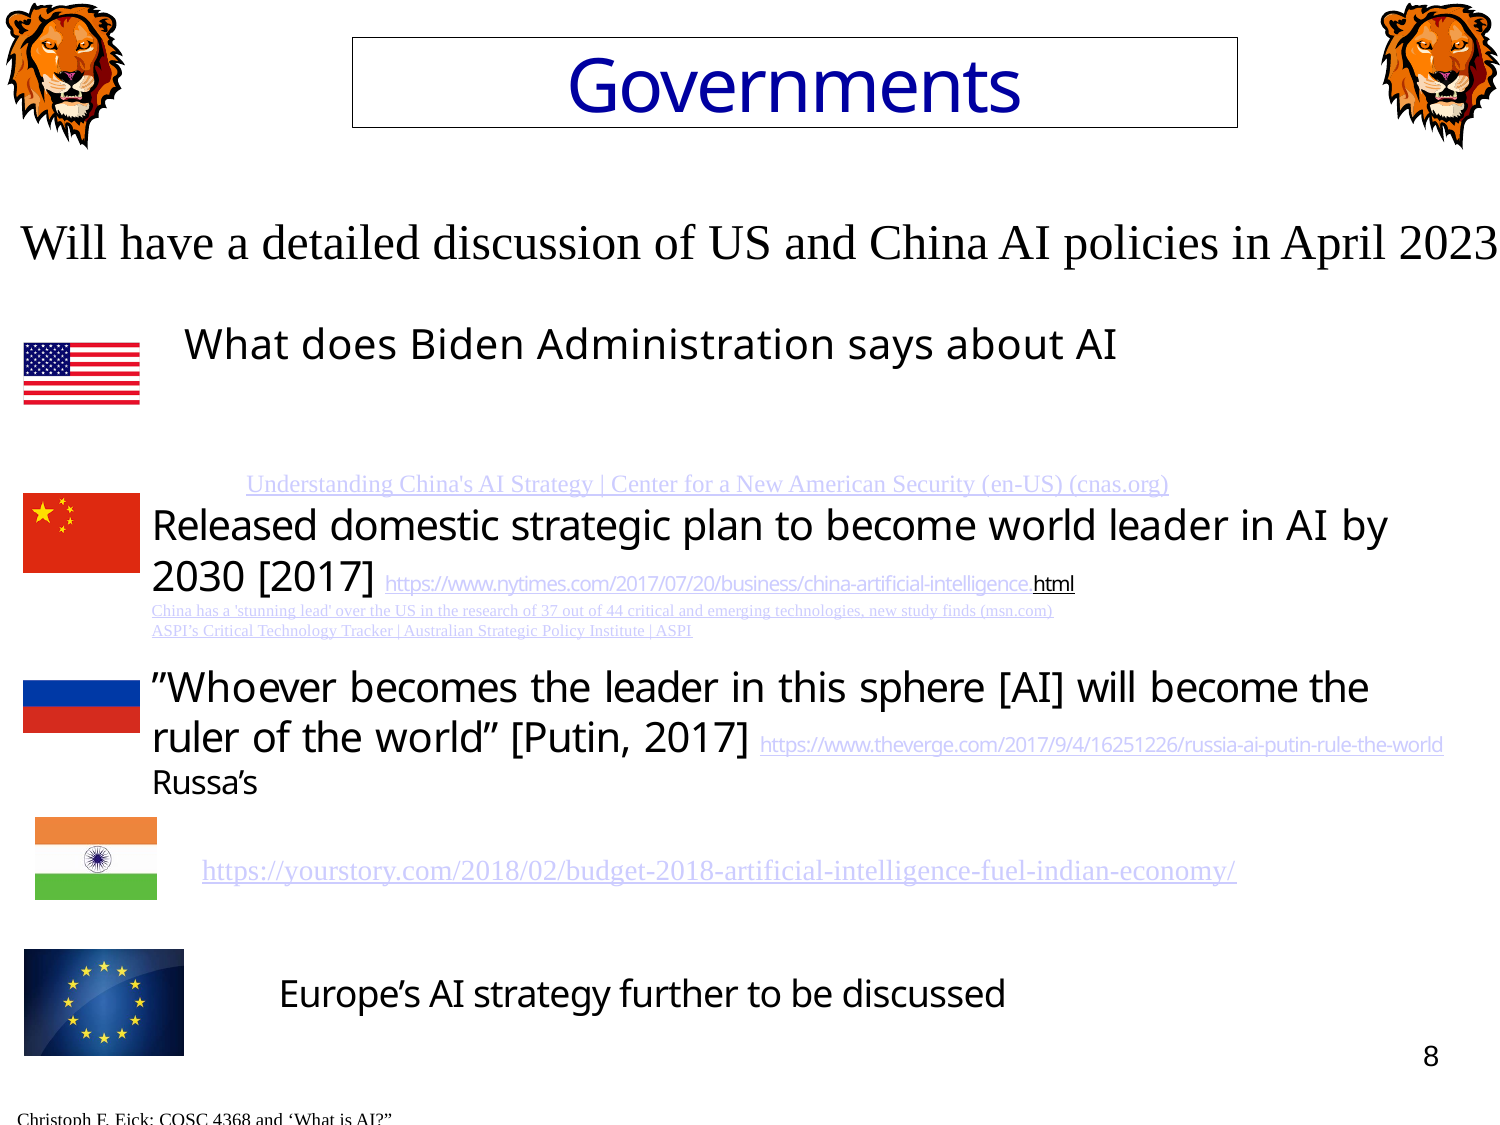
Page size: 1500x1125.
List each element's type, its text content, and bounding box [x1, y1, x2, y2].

text_box Governments [352, 37, 1238, 128]
text_box Released domestic strategic plan to become world leader in AI by 2030 [2017] https://www.nytimes.com/2017/07/20/business/china-artificial-intelligence.html China has a 'stunning lead' over the US in the research of 37 out of 44 critical and emerging technologies, new study finds (msn.com) ASPI’s Critical Technology Tracker | Australian Strategic Policy Institute | ASPI [150, 498, 1440, 640]
picture [35, 817, 157, 900]
text_box ”Whoever becomes the leader in this sphere [AI] will become the ruler of the world” [Putin, 2017] https://www.theverge.com/2017/9/4/16251226/russia-ai-putin-rule-the-world Russa’s [150, 660, 1463, 802]
text_box https://yourstory.com/2018/02/budget-2018-artificial-intelligence-fuel-indian-economy/ [187, 843, 1252, 954]
text_box What does Biden Administration says about AI [183, 317, 1500, 393]
slide_number 8 [1412, 1037, 1440, 1125]
text_box Understanding China's AI Strategy | Center for a New American Security (en-US) (cnas.org) [231, 460, 1184, 535]
text_box [23, 342, 140, 405]
picture [23, 948, 184, 1056]
text_box [23, 493, 140, 573]
text_box Will have a detailed discussion of US and China AI policies in April 2023! [5, 201, 1500, 277]
text_box Europe’s AI strategy further to be discussed [263, 963, 1031, 1068]
text_box [23, 653, 140, 733]
